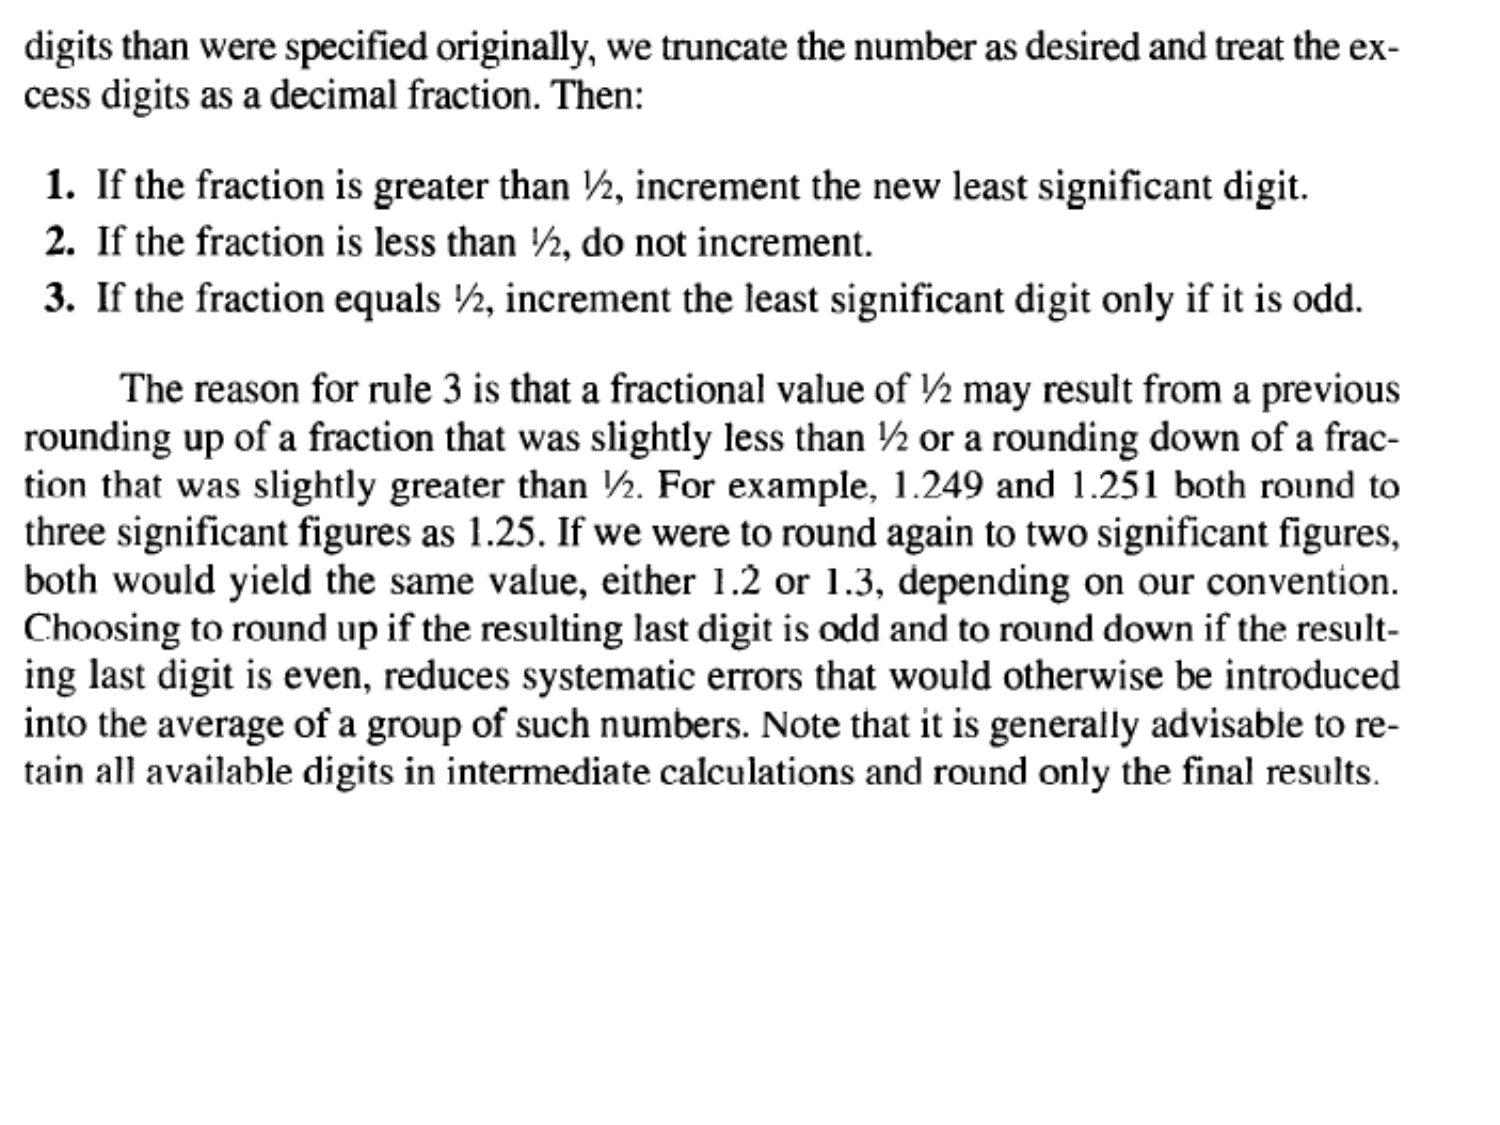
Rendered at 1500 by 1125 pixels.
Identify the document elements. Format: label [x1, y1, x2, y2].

picture [0, 24, 1500, 817]
